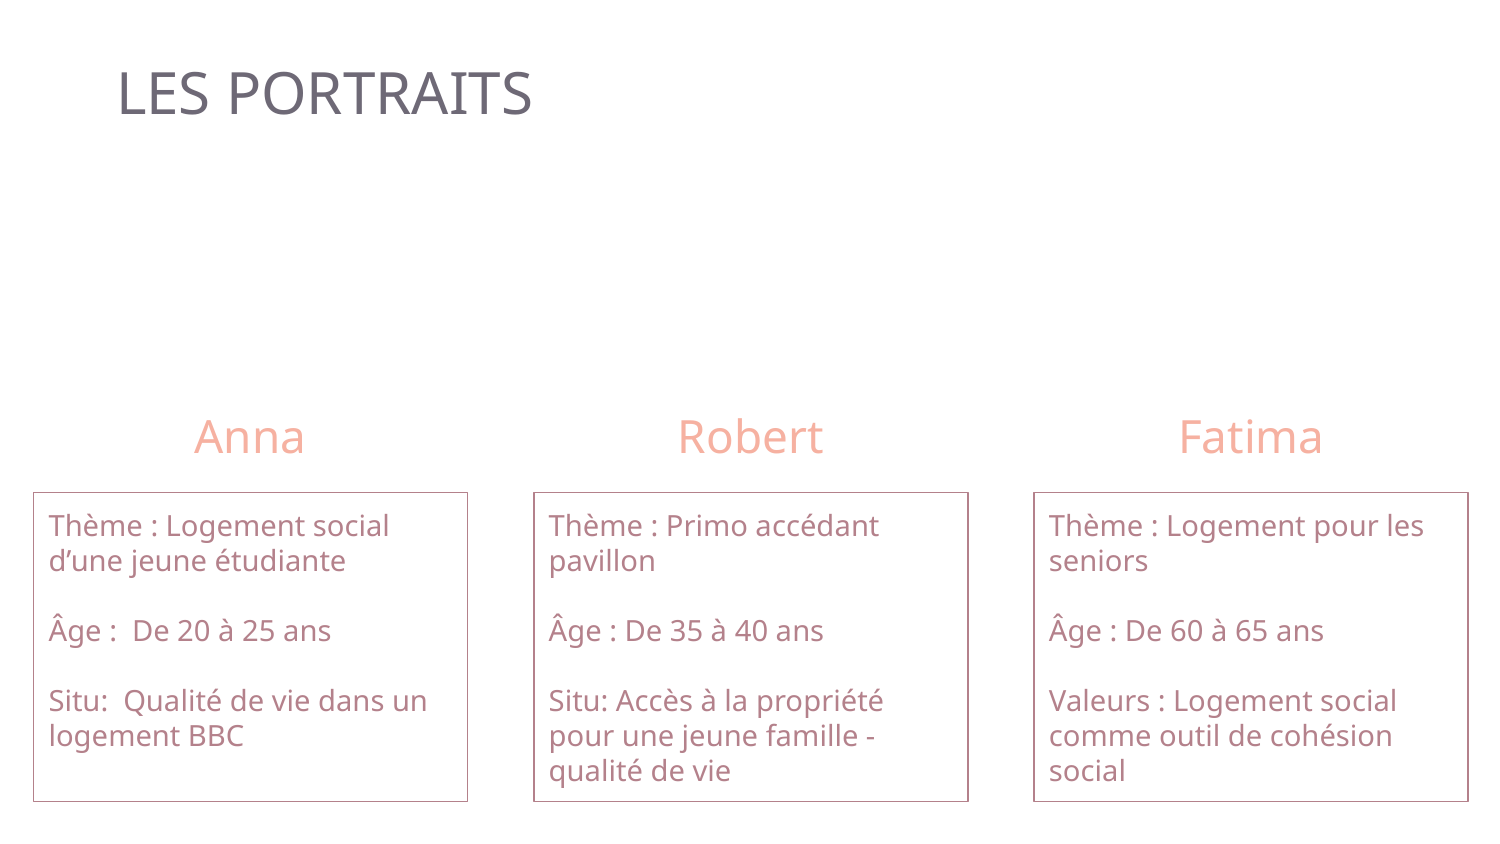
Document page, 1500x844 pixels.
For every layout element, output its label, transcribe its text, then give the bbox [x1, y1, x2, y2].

title Fatima [1082, 389, 1420, 481]
subtitle Thème : Primo accédant pavillon Âge : De 35 à 40 ans Situ: Accès à la propriété pour une jeune famille - qualité de vie [533, 492, 968, 802]
title LES PORTRAITS [115, 55, 701, 147]
subtitle Thème : Logement social d’une jeune étudiante Âge : De 20 à 25 ans Situ: Qualité de vie dans un logement BBC [33, 492, 468, 802]
subtitle Thème : Logement pour les seniors Âge : De 60 à 65 ans Valeurs : Logement social comme outil de cohésion social [1033, 492, 1469, 802]
title Anna [81, 389, 420, 481]
title Robert [582, 389, 920, 481]
